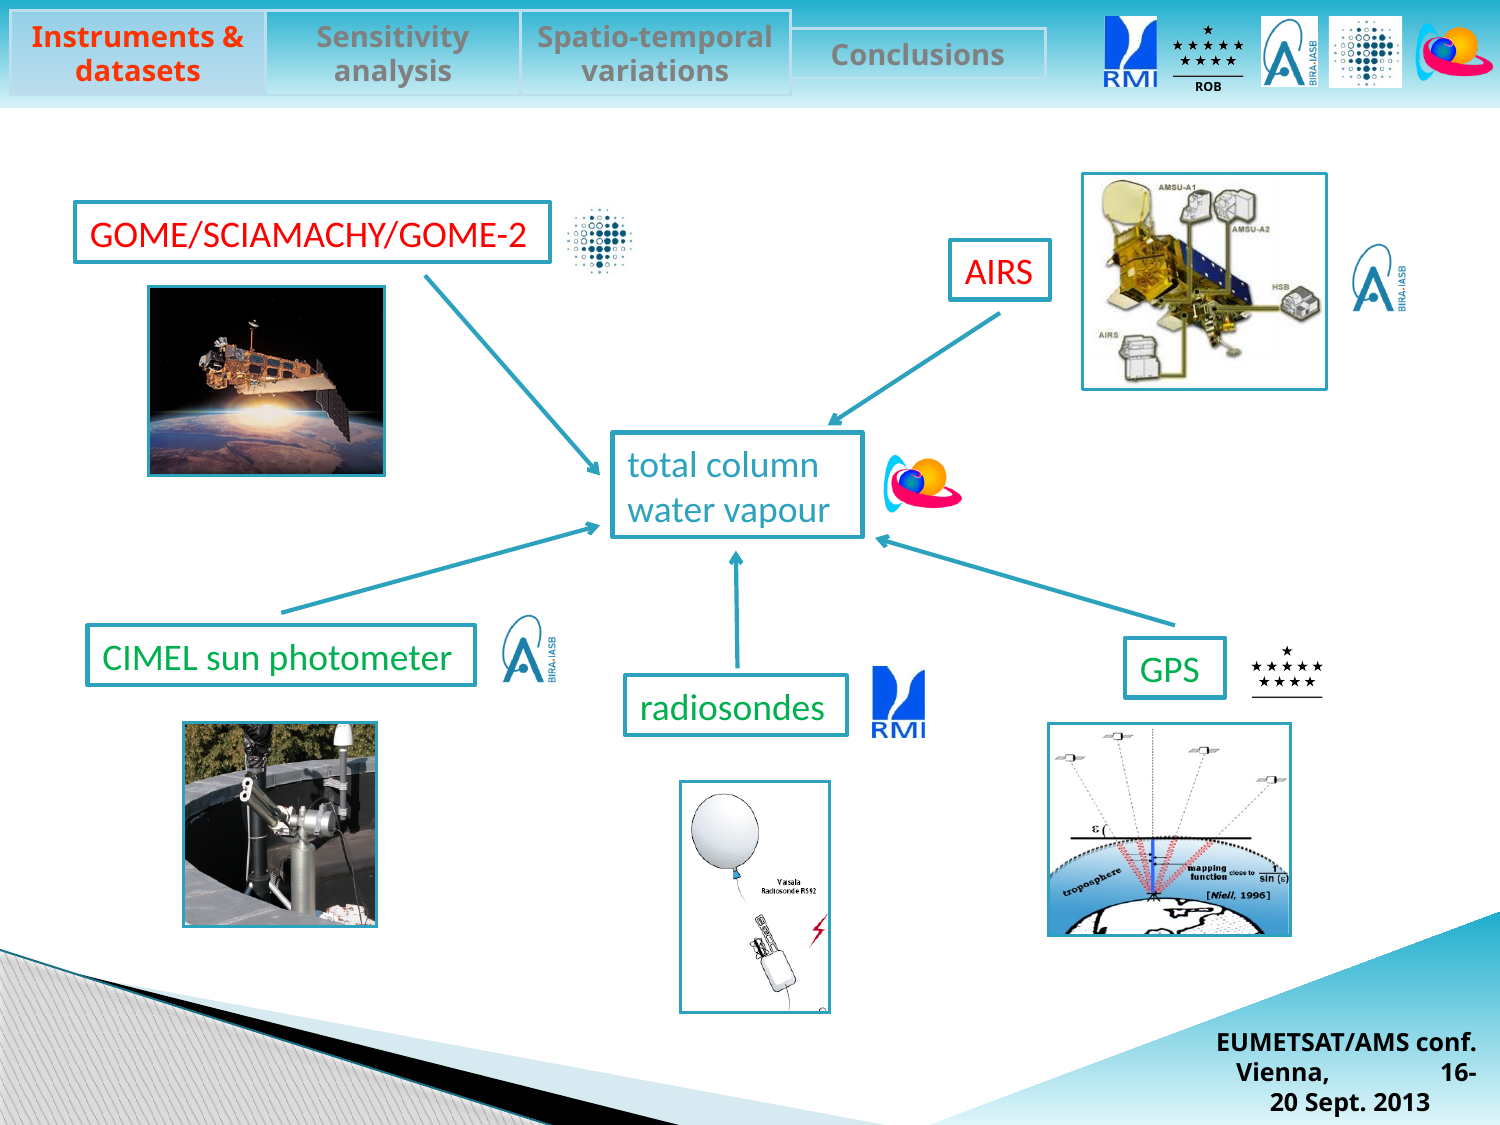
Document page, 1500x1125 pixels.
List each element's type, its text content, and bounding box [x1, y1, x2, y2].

text_box total column water vapour [612, 432, 863, 525]
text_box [424, 275, 601, 476]
picture [1083, 175, 1326, 389]
text_box GPS [1125, 637, 1225, 698]
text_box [1104, 15, 1495, 103]
text_box [0, 0, 1500, 108]
text_box Conclusions [790, 28, 1046, 79]
picture [1049, 725, 1289, 935]
text_box AIRS [950, 239, 1050, 300]
picture [1249, 643, 1326, 703]
text_box Sensitivity analysis [266, 10, 521, 96]
picture [562, 204, 637, 276]
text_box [827, 312, 1001, 426]
text_box Spatio-temporal variations [521, 10, 791, 96]
picture [149, 287, 384, 474]
text_box EUMETSAT/AMS conf. Vienna, 16-20 Sept. 2013 [926, 907, 1500, 1125]
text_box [87, 525, 926, 1012]
text_box GOME/SCIAMACHY/GOME-2 [75, 202, 550, 262]
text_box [931, 537, 1176, 626]
picture [1349, 241, 1407, 314]
text_box Instruments & datasets [10, 10, 266, 96]
picture [882, 453, 963, 514]
